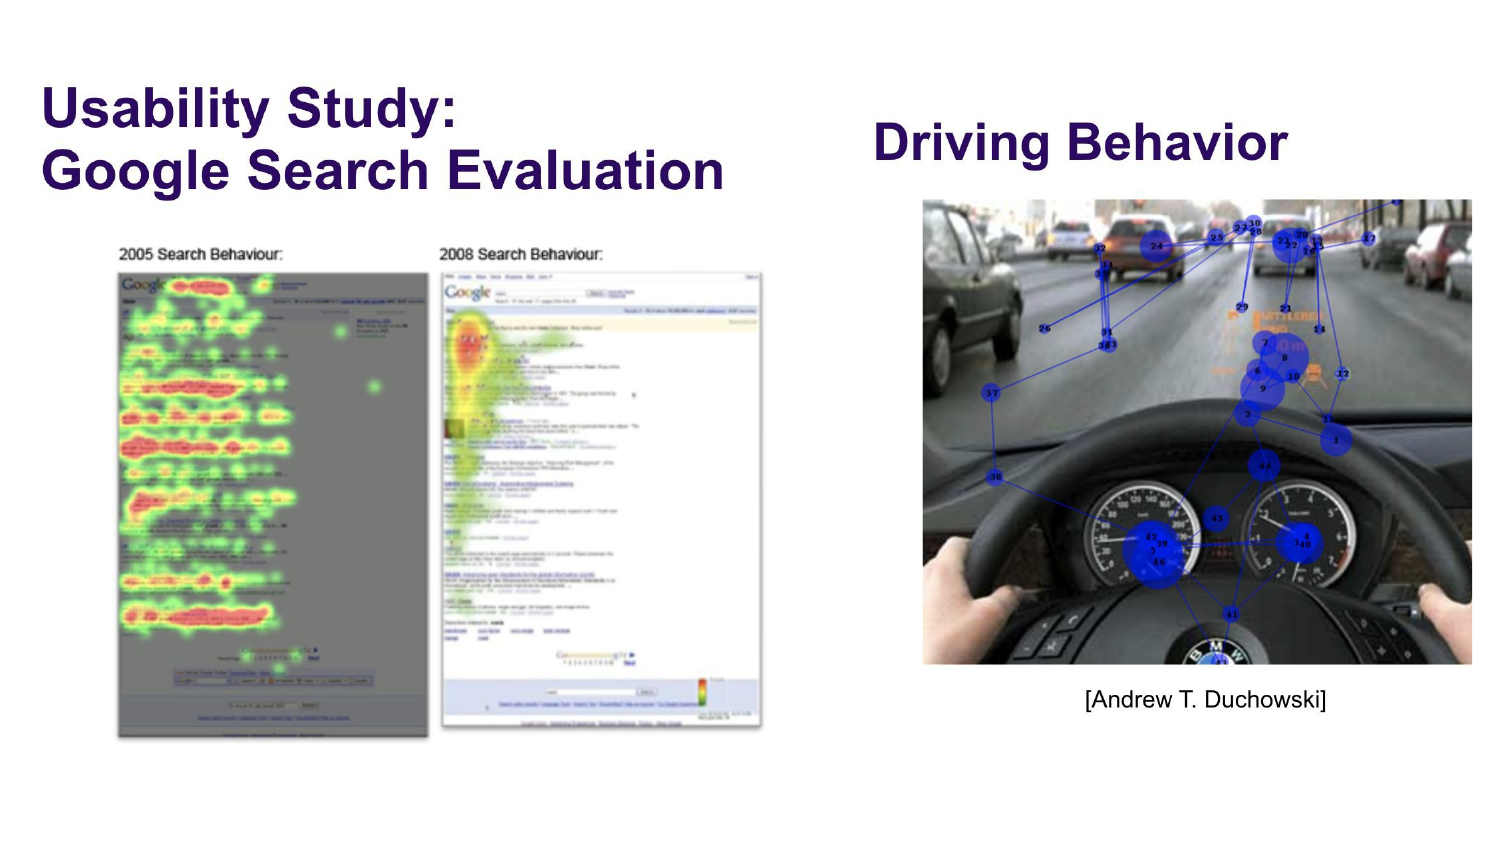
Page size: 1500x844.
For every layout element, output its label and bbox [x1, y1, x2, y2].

text_box [869, 115, 1473, 721]
text_box [42, 82, 768, 746]
